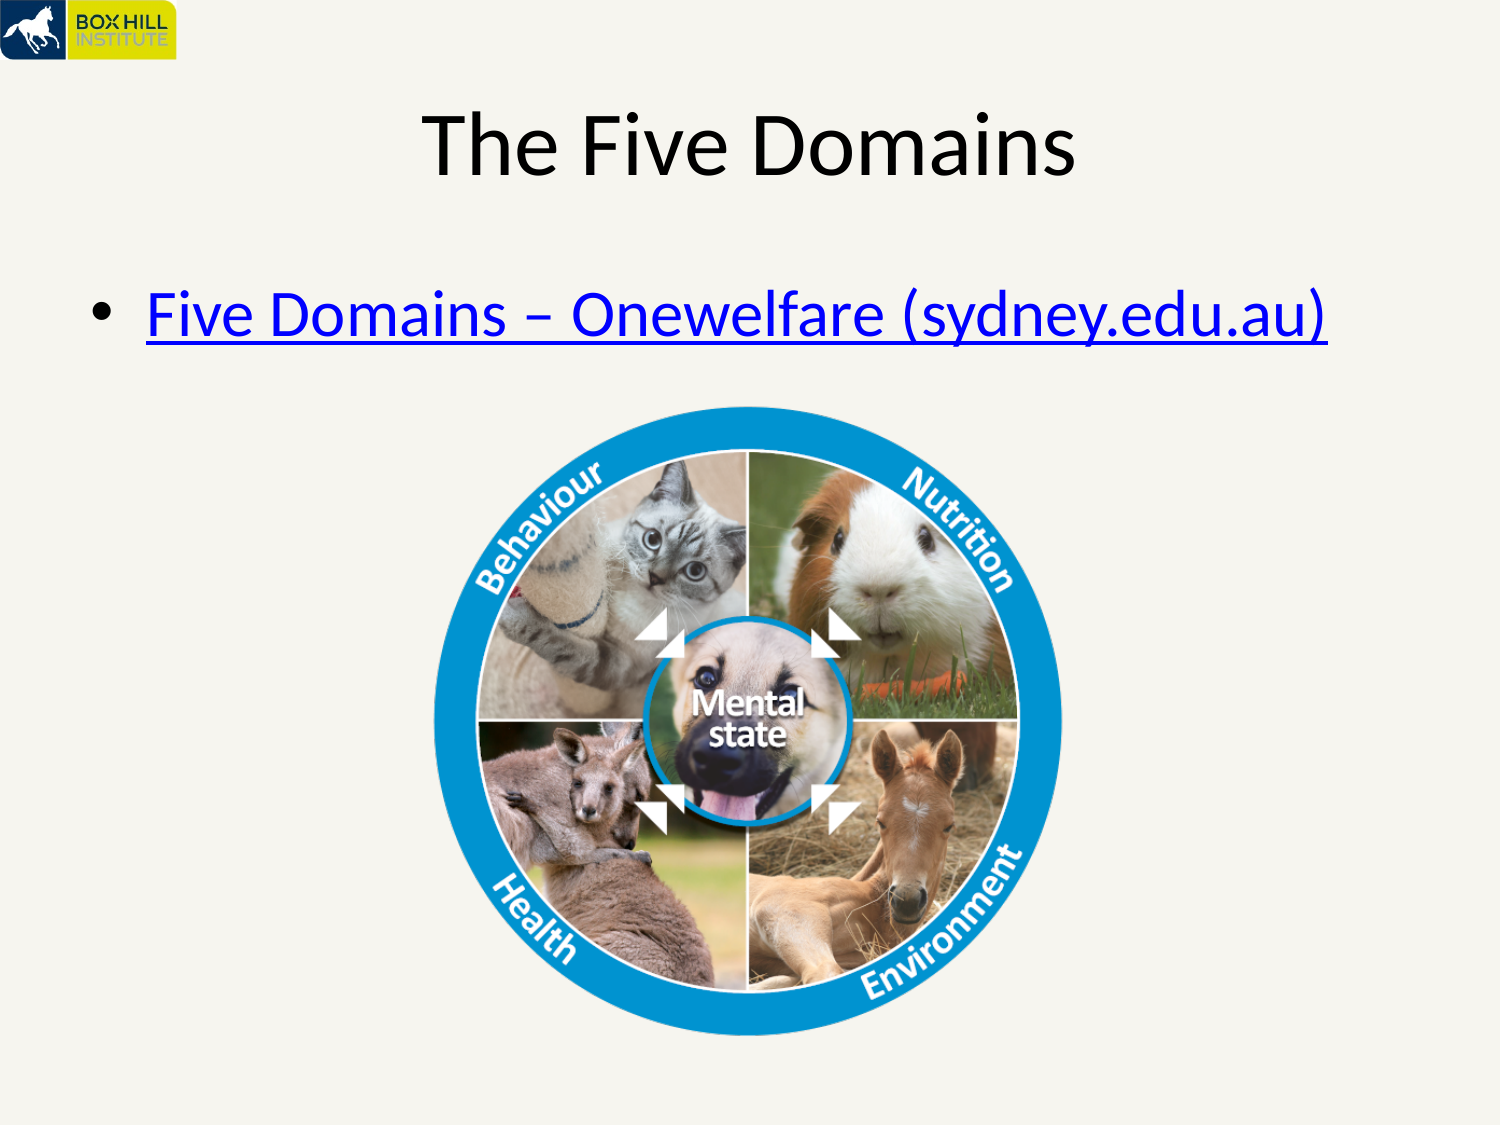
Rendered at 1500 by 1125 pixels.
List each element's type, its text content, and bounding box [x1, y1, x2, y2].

picture [0, 0, 177, 60]
picture [426, 394, 1074, 1042]
title The Five Domains [75, 45, 1425, 233]
list Five Domains – Onewelfare (sydney.edu.au) [75, 262, 1425, 1005]
